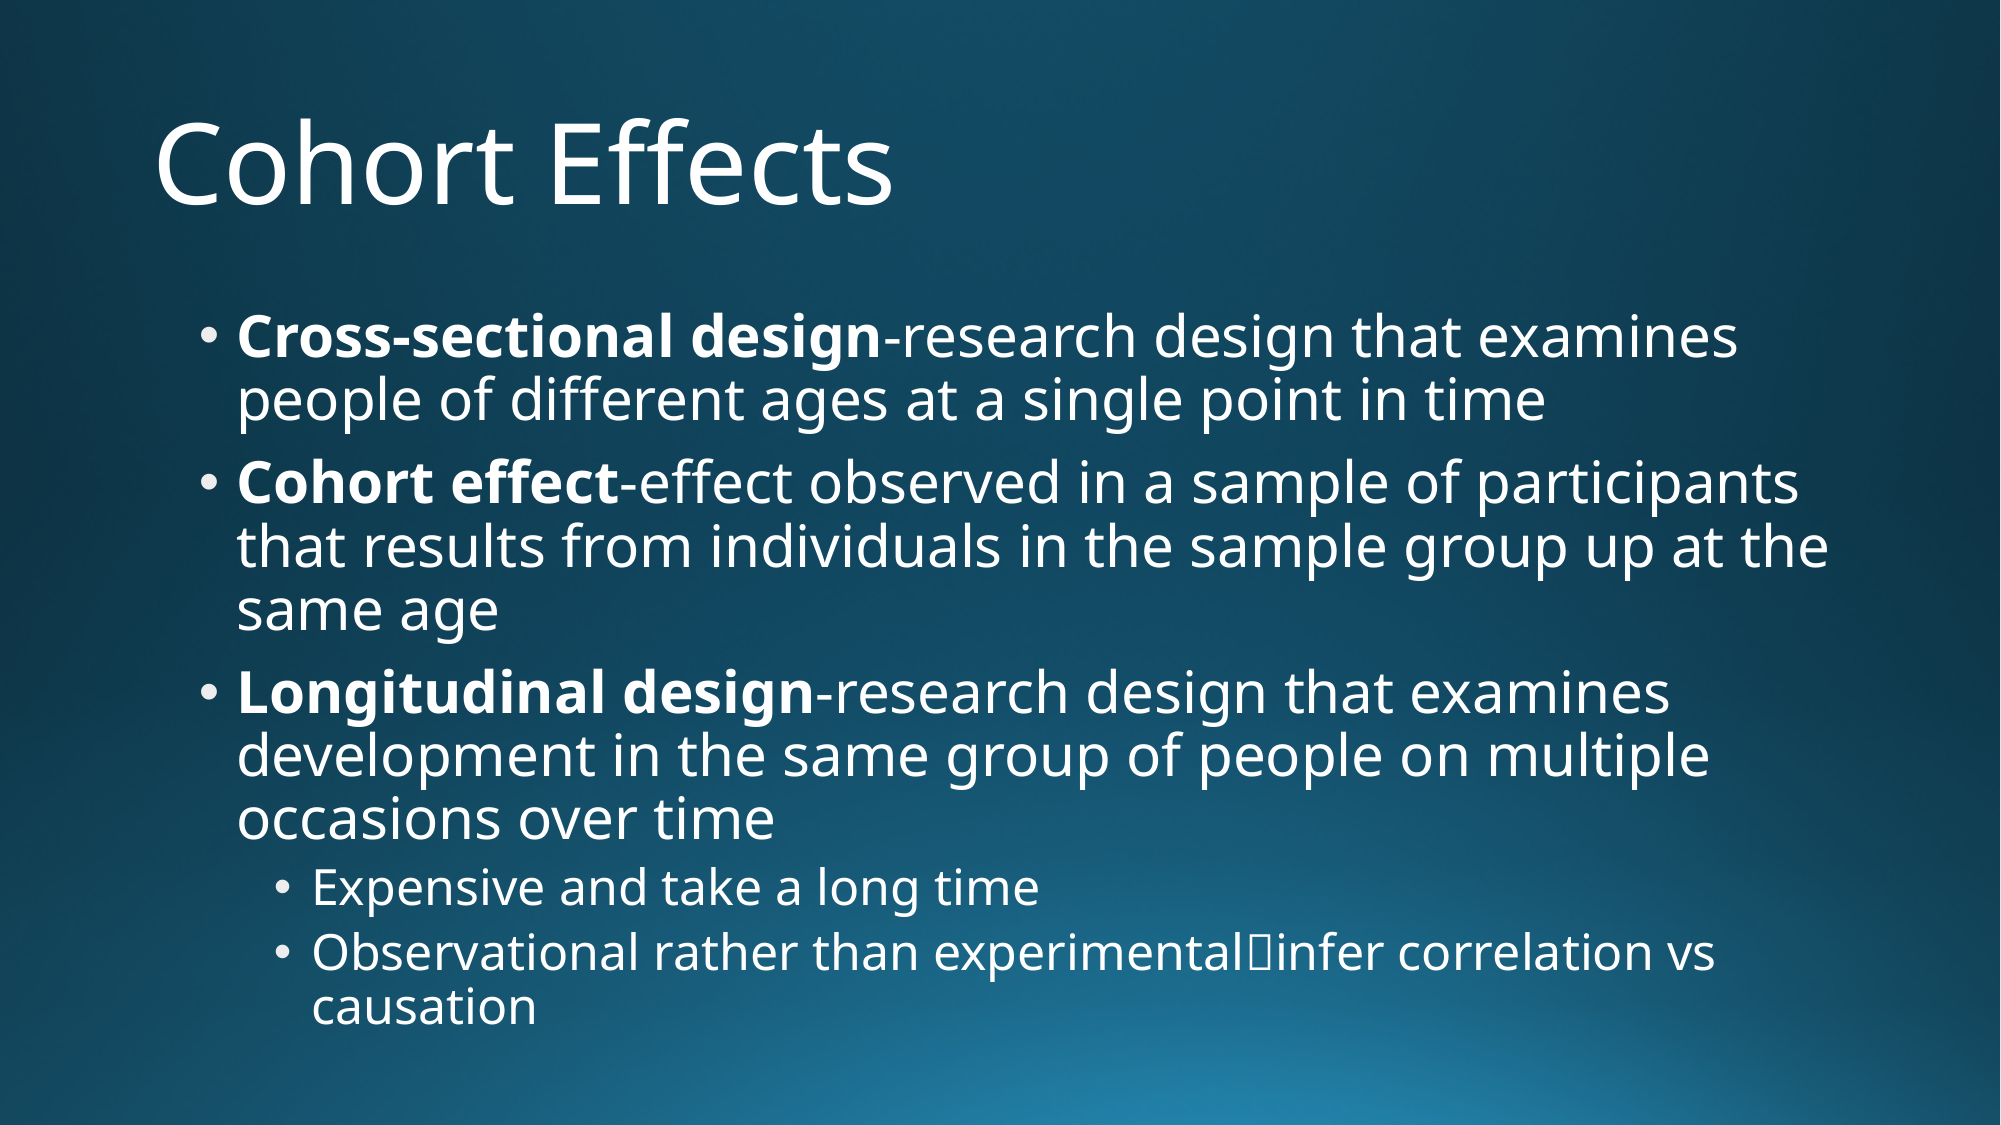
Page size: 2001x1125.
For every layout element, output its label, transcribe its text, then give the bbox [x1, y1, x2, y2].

picture [0, 0, 2001, 1125]
list Cross-sectional design-research design that examines people of different ages at a single point in time Cohort effect-effect observed in a sample of participants that results from individuals in the sample group up at the same age Longitudinal design-research design that examines development in the same group of people on multiple occasions over time Expensive and take a long time Observational rather than experimentalinfer correlation vs causation [183, 299, 1863, 1014]
title Cohort Effects [137, 59, 1863, 278]
